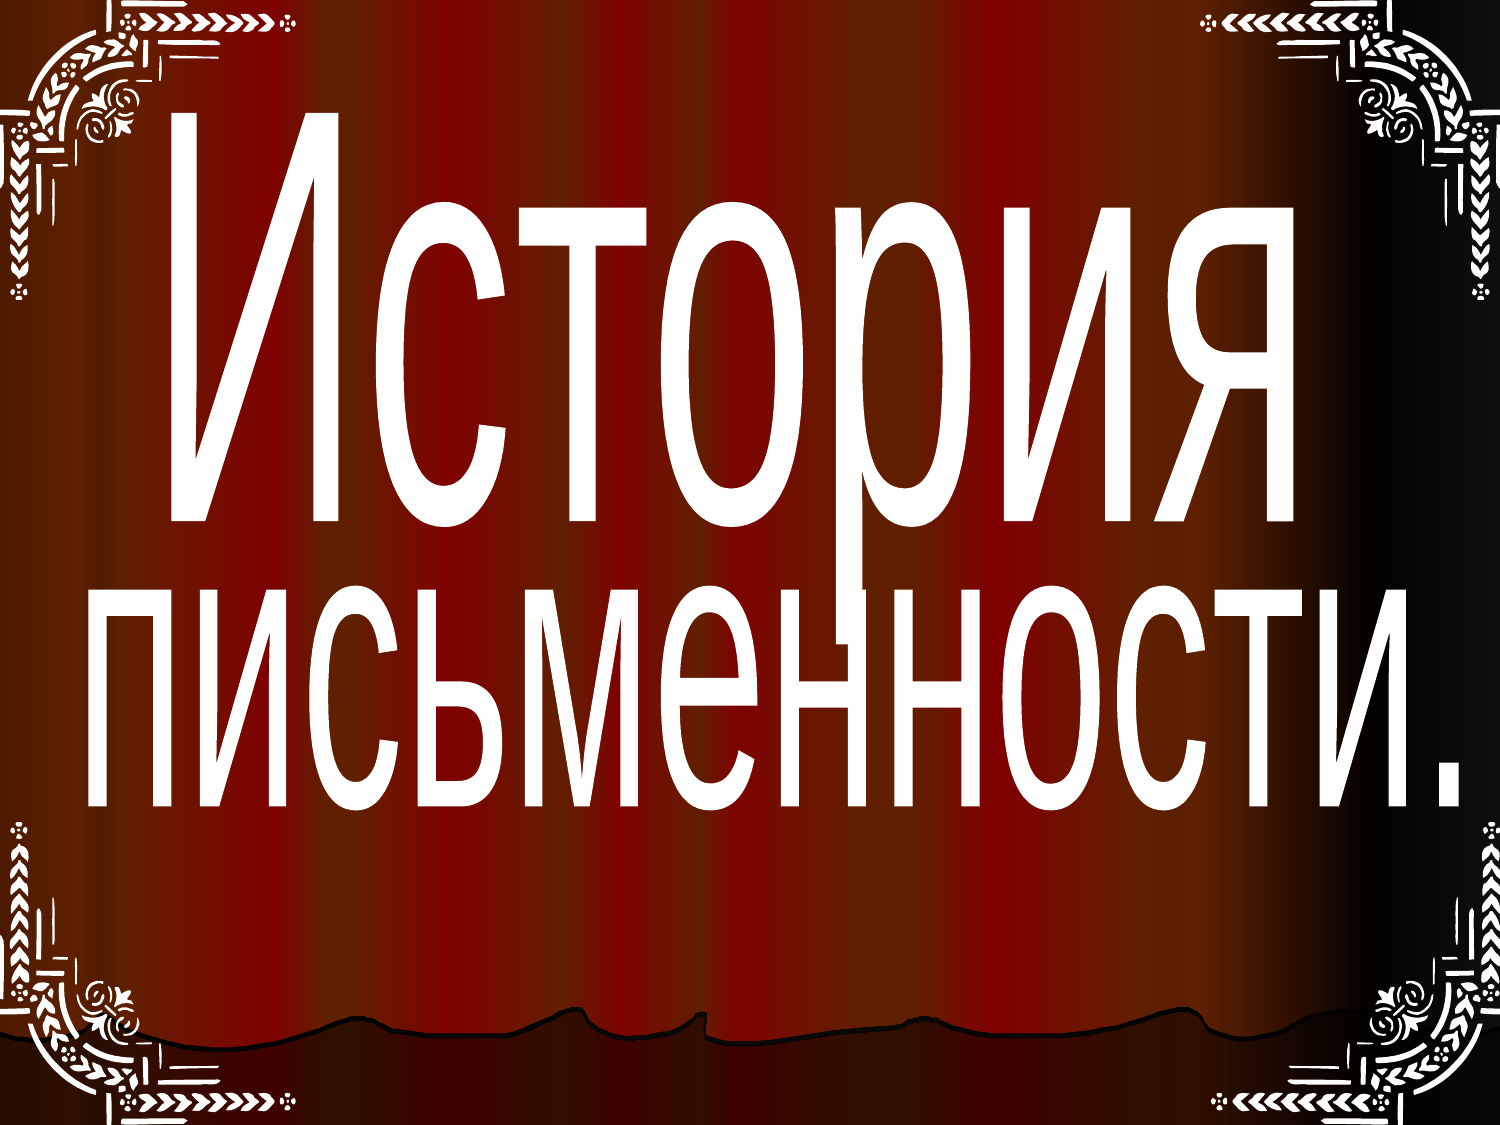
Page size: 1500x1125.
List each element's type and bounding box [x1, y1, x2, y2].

picture [1199, 0, 1500, 301]
picture [0, 0, 297, 301]
picture [1210, 822, 1500, 1125]
picture [0, 822, 297, 1125]
